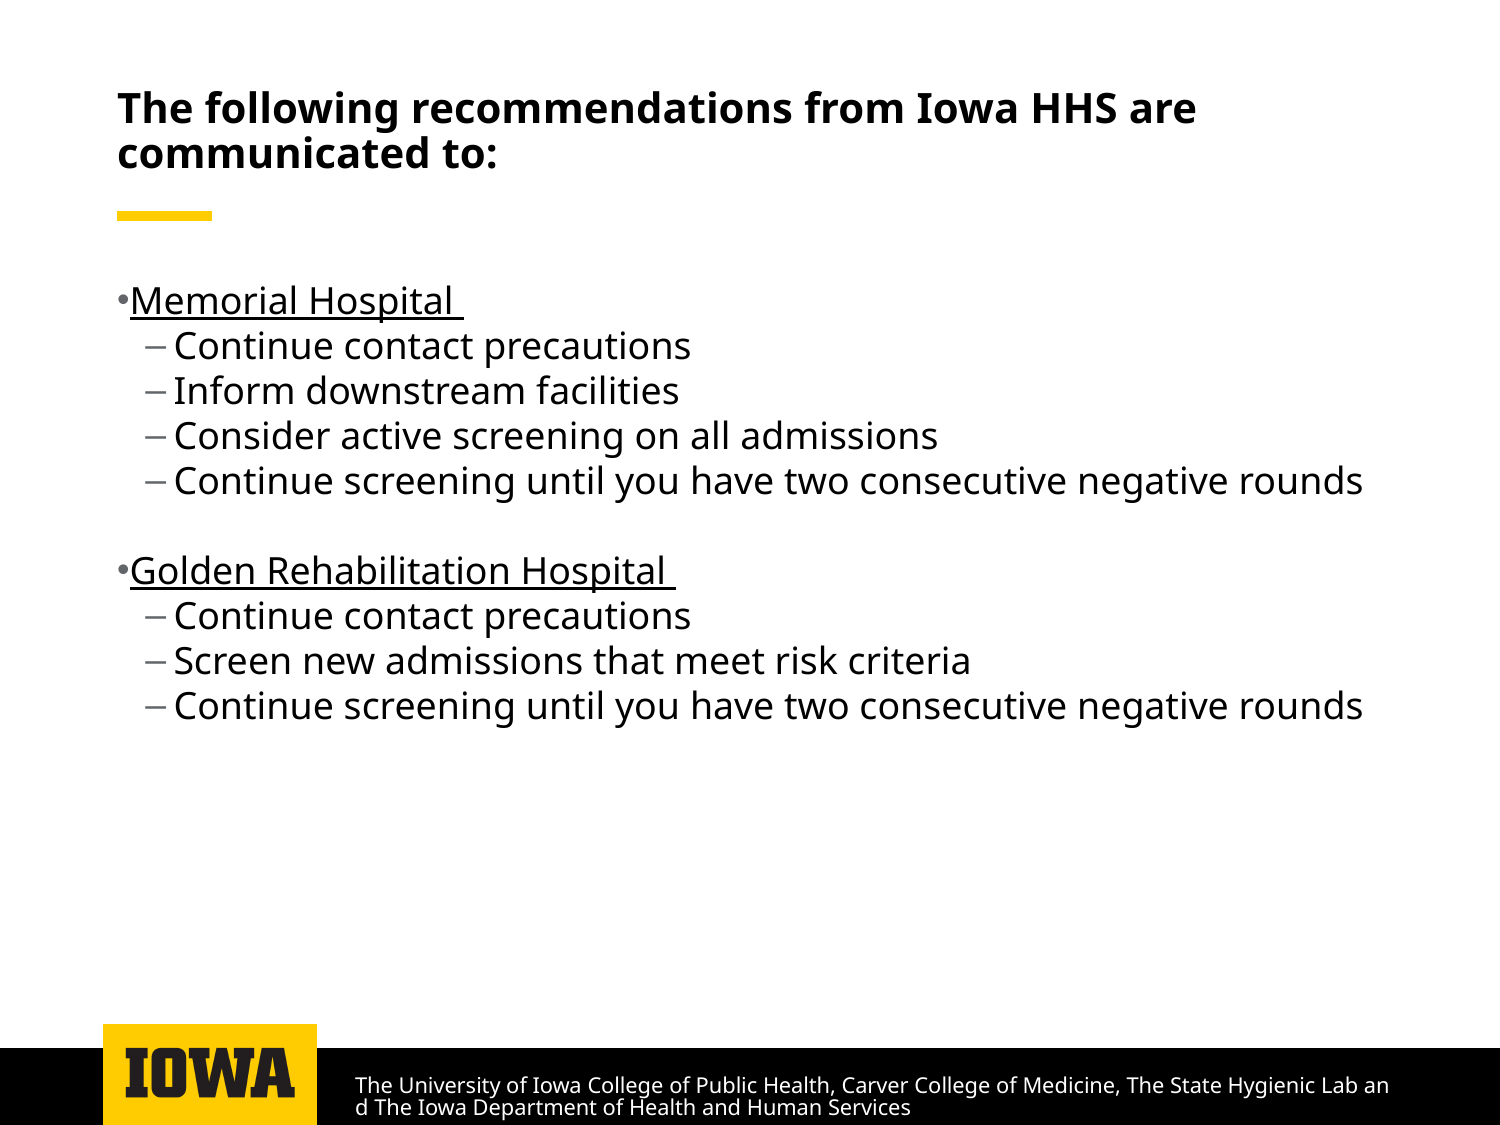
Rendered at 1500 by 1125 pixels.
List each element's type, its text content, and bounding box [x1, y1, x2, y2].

footer The University of Iowa College of Public Health, Carver College of Medicine, The State Hygienic Lab and The Iowa Department of Health and Human Services [340, 1056, 1409, 1117]
title The following recommendations from Iowa HHS are communicated to: [117, 86, 1383, 229]
list Memorial Hospital Continue contact precautions Inform downstream facilities Consider active screening on all admissions Continue screening until you have two consecutive negative rounds Golden Rehabilitation Hospital Continue contact precautions Screen new admissions that meet risk criteria Continue screening until you have two consecutive negative rounds [117, 276, 1379, 975]
picture [103, 1024, 317, 1125]
